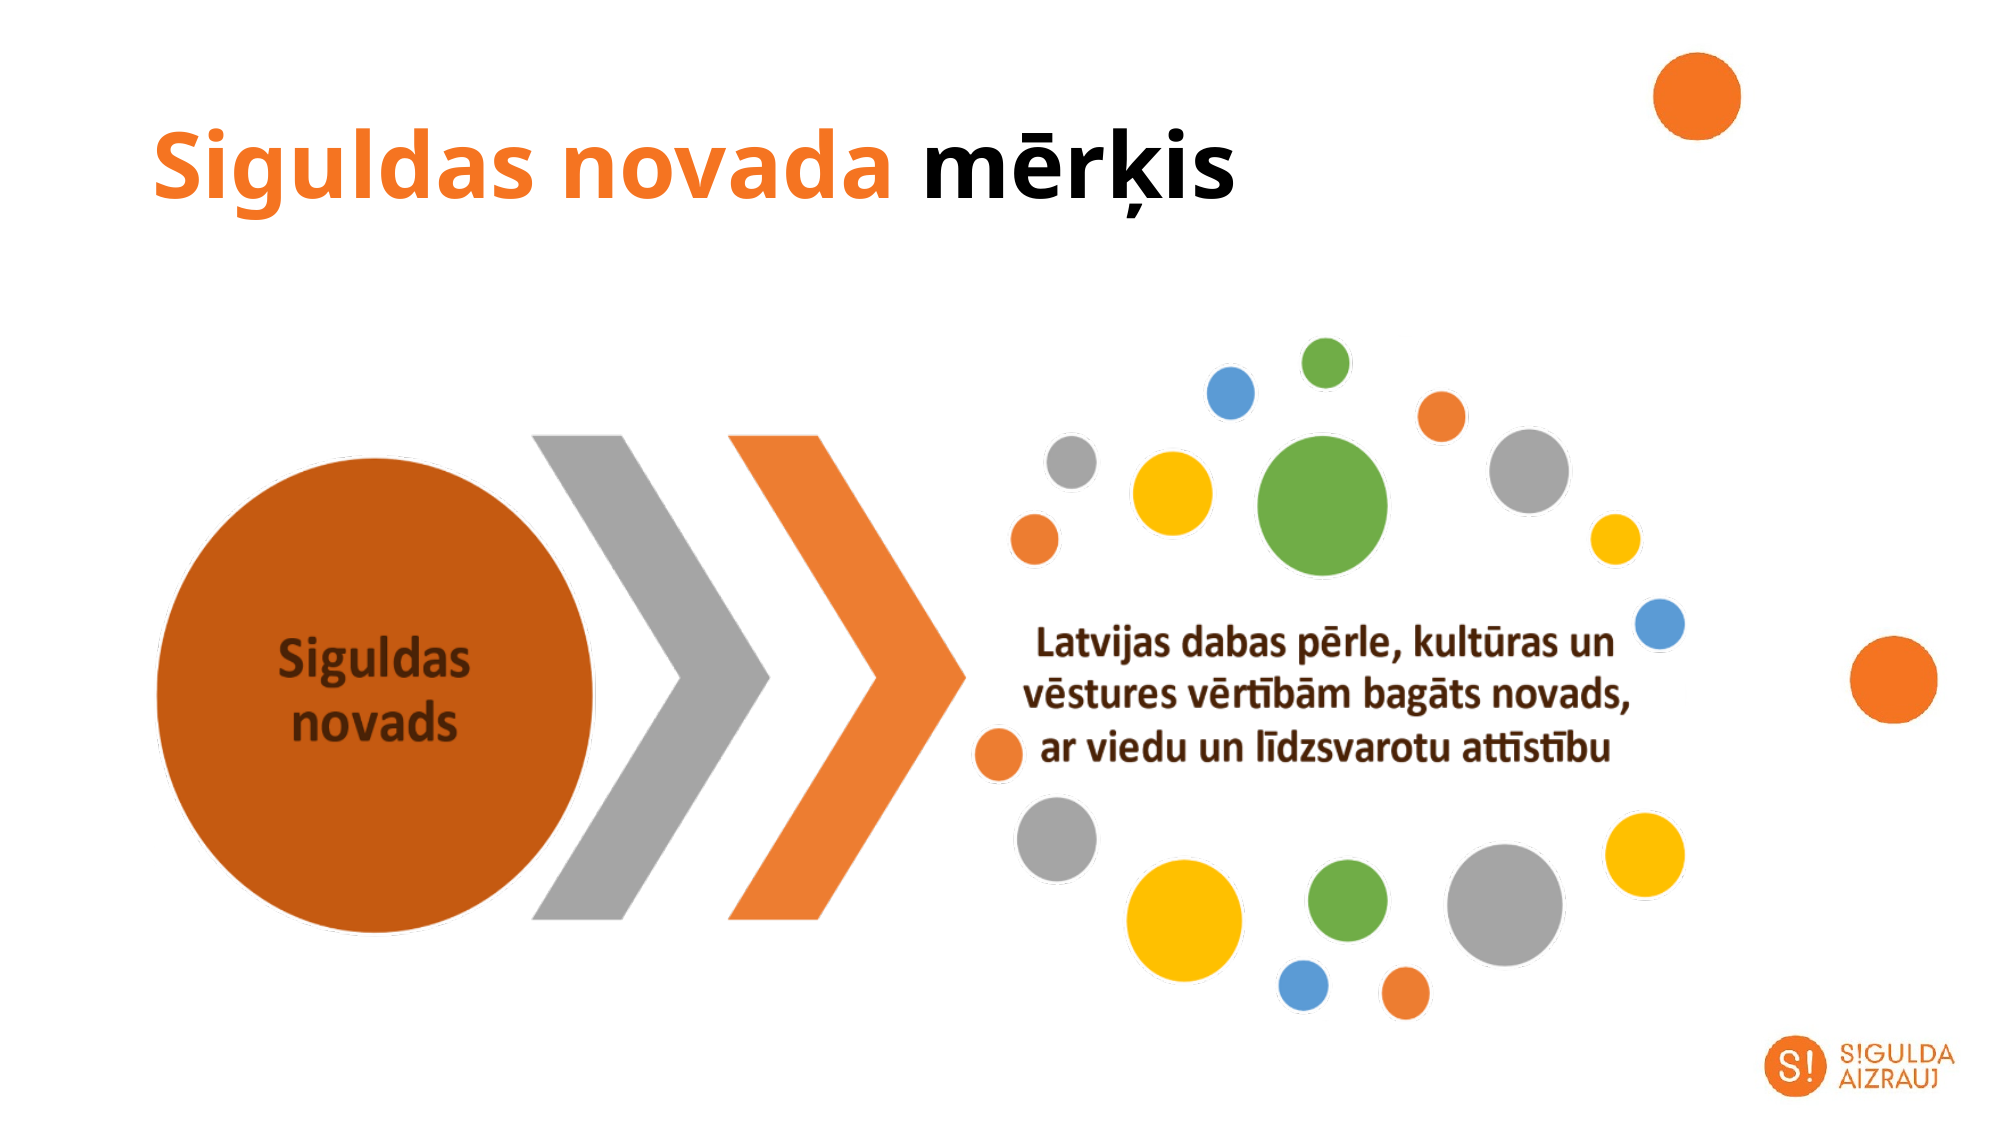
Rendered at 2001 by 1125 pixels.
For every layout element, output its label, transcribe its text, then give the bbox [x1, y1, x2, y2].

picture [0, 0, 2001, 1125]
title Siguldas novada mērķis [137, 59, 1863, 278]
